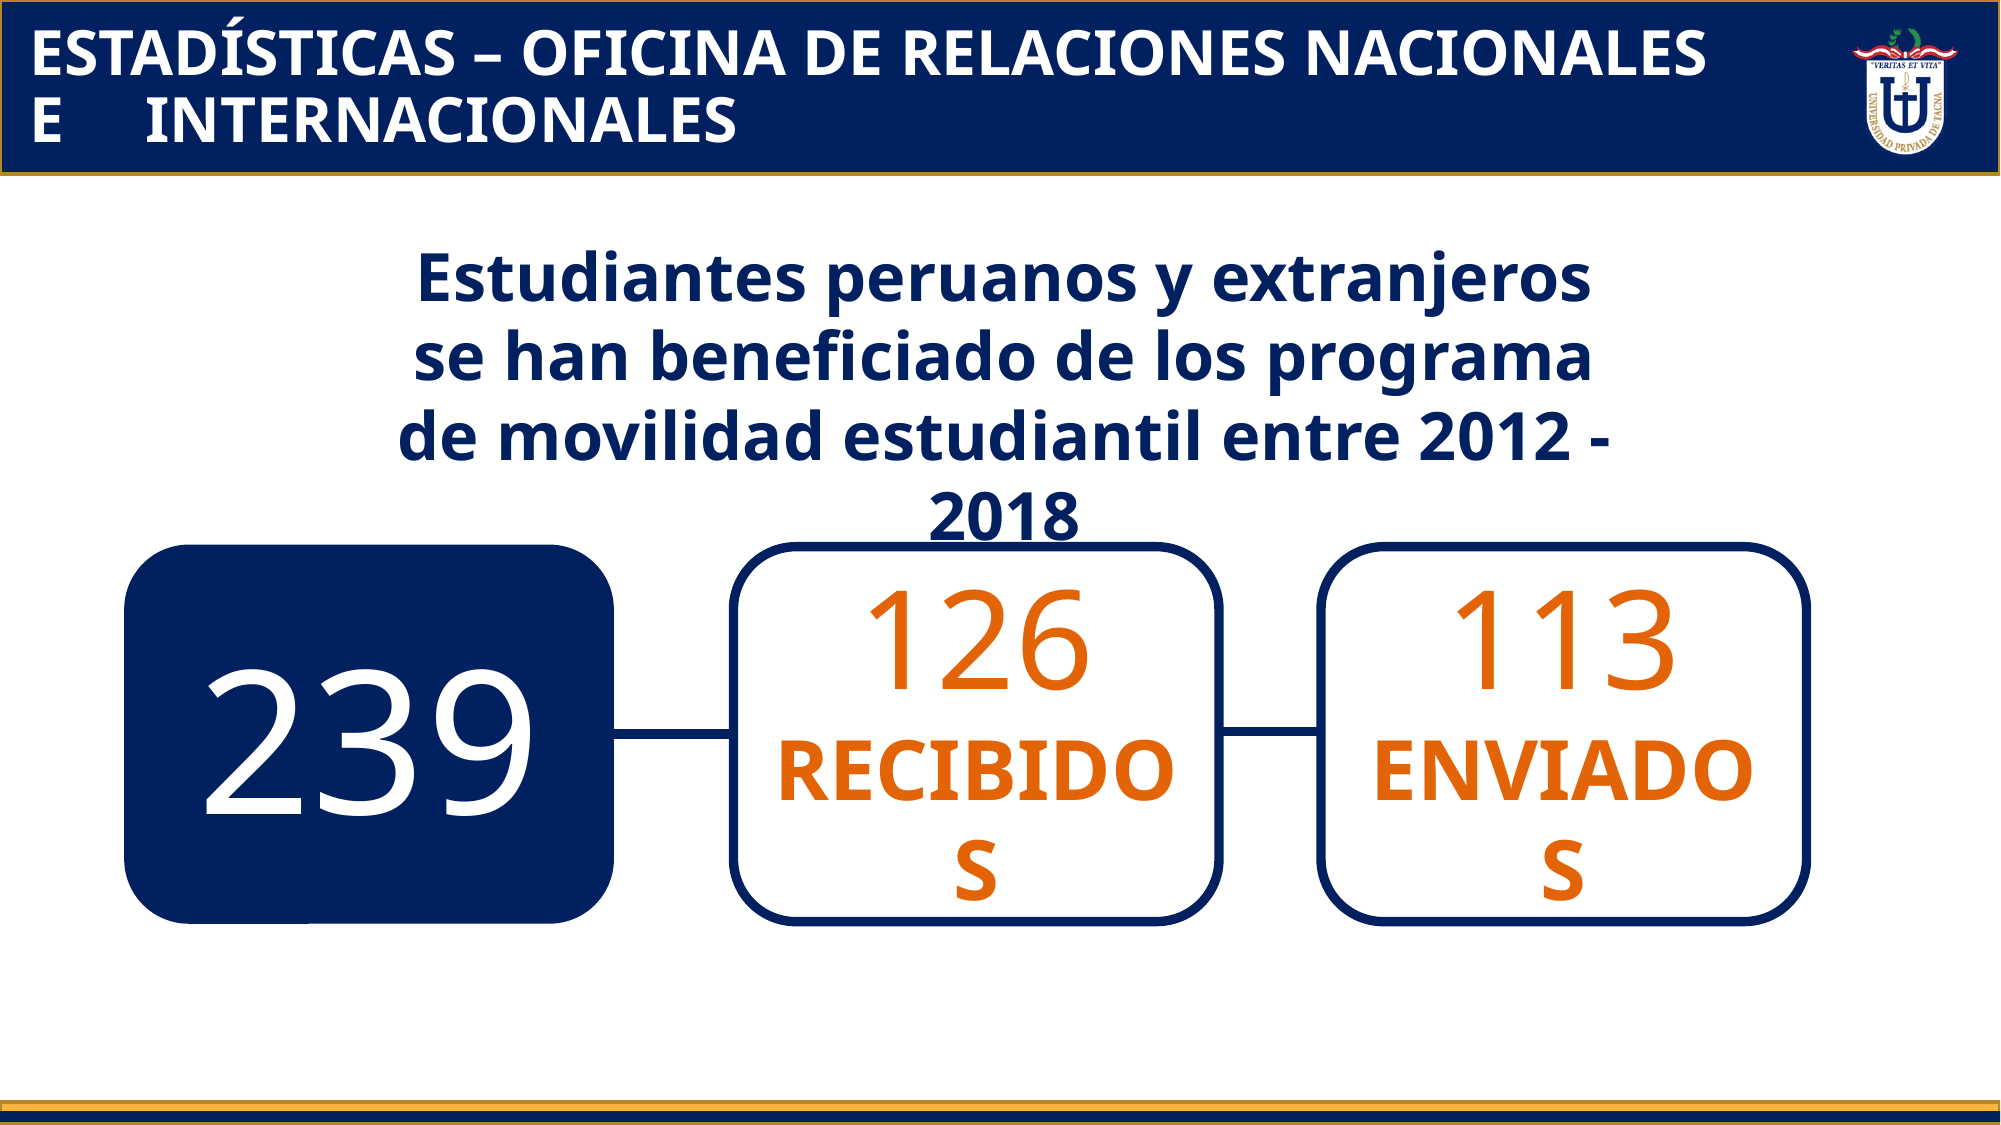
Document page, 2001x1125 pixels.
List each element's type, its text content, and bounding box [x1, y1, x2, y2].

text_box Estudiantes peruanos y extranjeros se han beneficiado de los programa de movilidad estudiantil entre 2012 -2018 [361, 226, 1648, 562]
picture [1852, 27, 1958, 157]
text_box 239 [124, 544, 614, 924]
text_box 113 ENVIADOS [1318, 544, 1809, 924]
title ESTADÍSTICAS – OFICINA DE RELACIONES NACIONALES E INTERNACIONALES [14, 3, 1740, 174]
text_box 126 RECIBIDOS [731, 544, 1222, 924]
